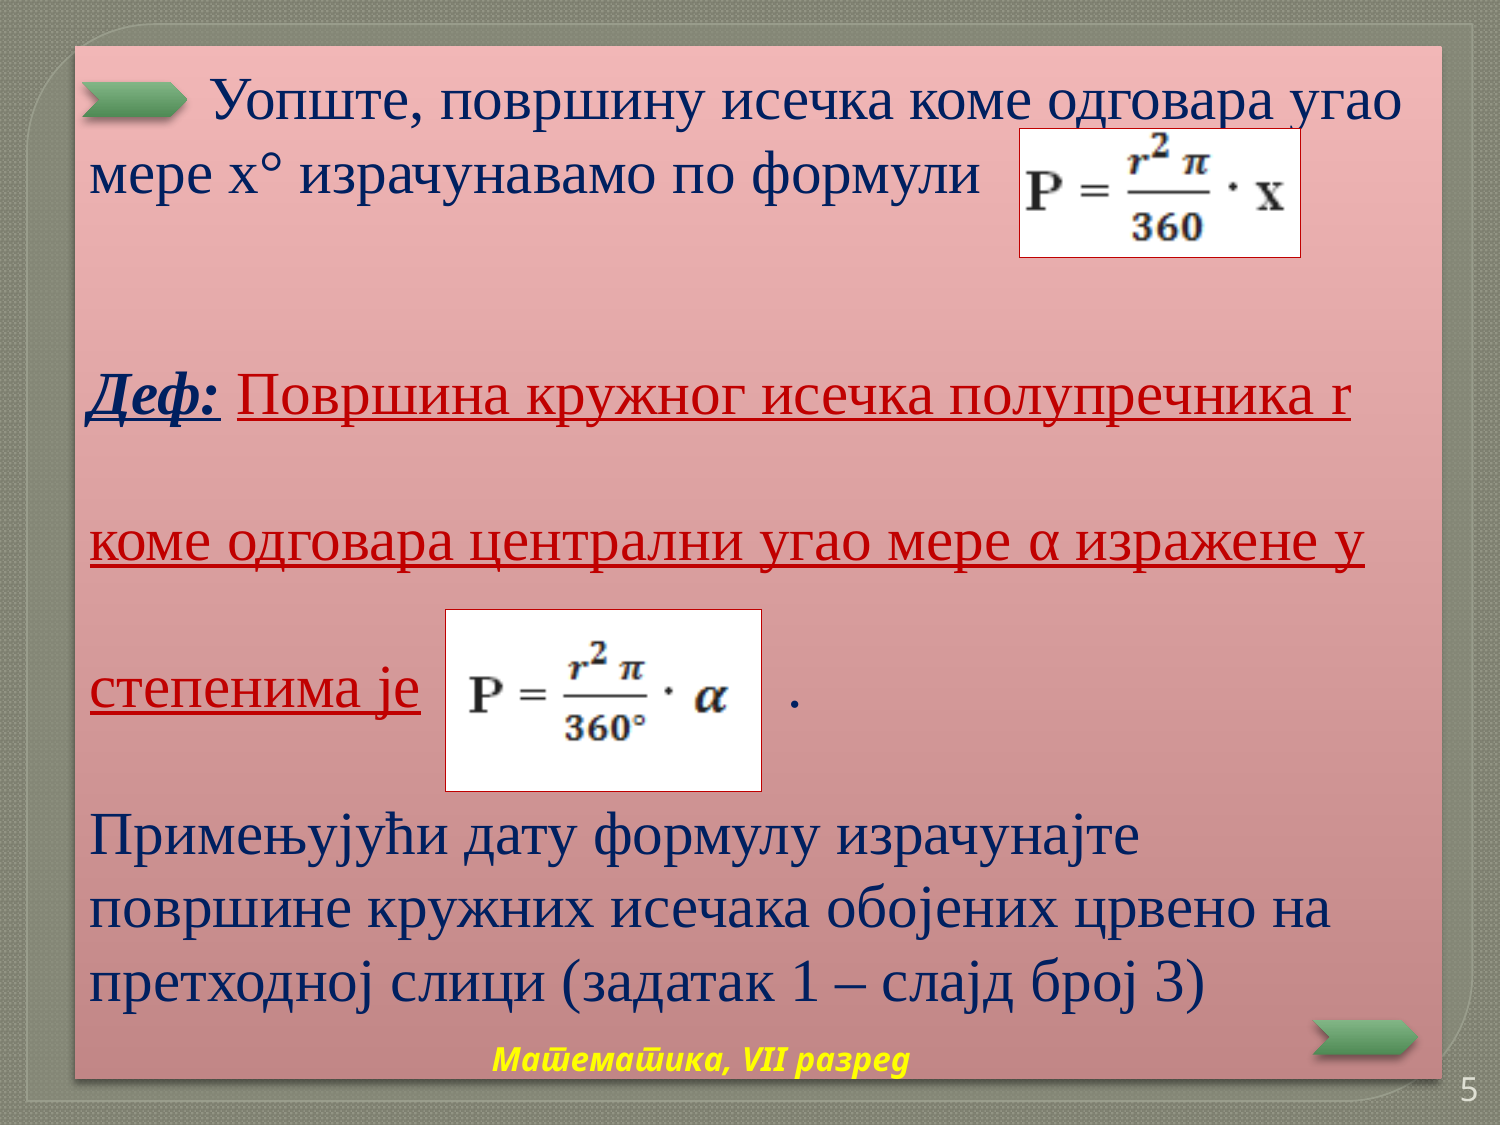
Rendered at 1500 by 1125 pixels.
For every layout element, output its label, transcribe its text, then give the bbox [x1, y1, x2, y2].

list Уопште, површину исечка коме одговара угао мере x° израчунавамо по формули . Деф: Површина кружног исечка полупречника r коме одговара централни угао мере α изражене у степенима је . Примењујући дату формулу израчунајте површине кружних исечака обојених црвено на претходној слици (задатак 1 – слајд број 3) [75, 46, 1442, 1079]
text_box [1312, 1019, 1418, 1055]
text_box [81, 82, 188, 118]
footer Математика, VII разред [234, 1031, 926, 1077]
picture [1019, 128, 1302, 258]
picture [445, 609, 762, 792]
slide_number 5 [1417, 1068, 1494, 1114]
